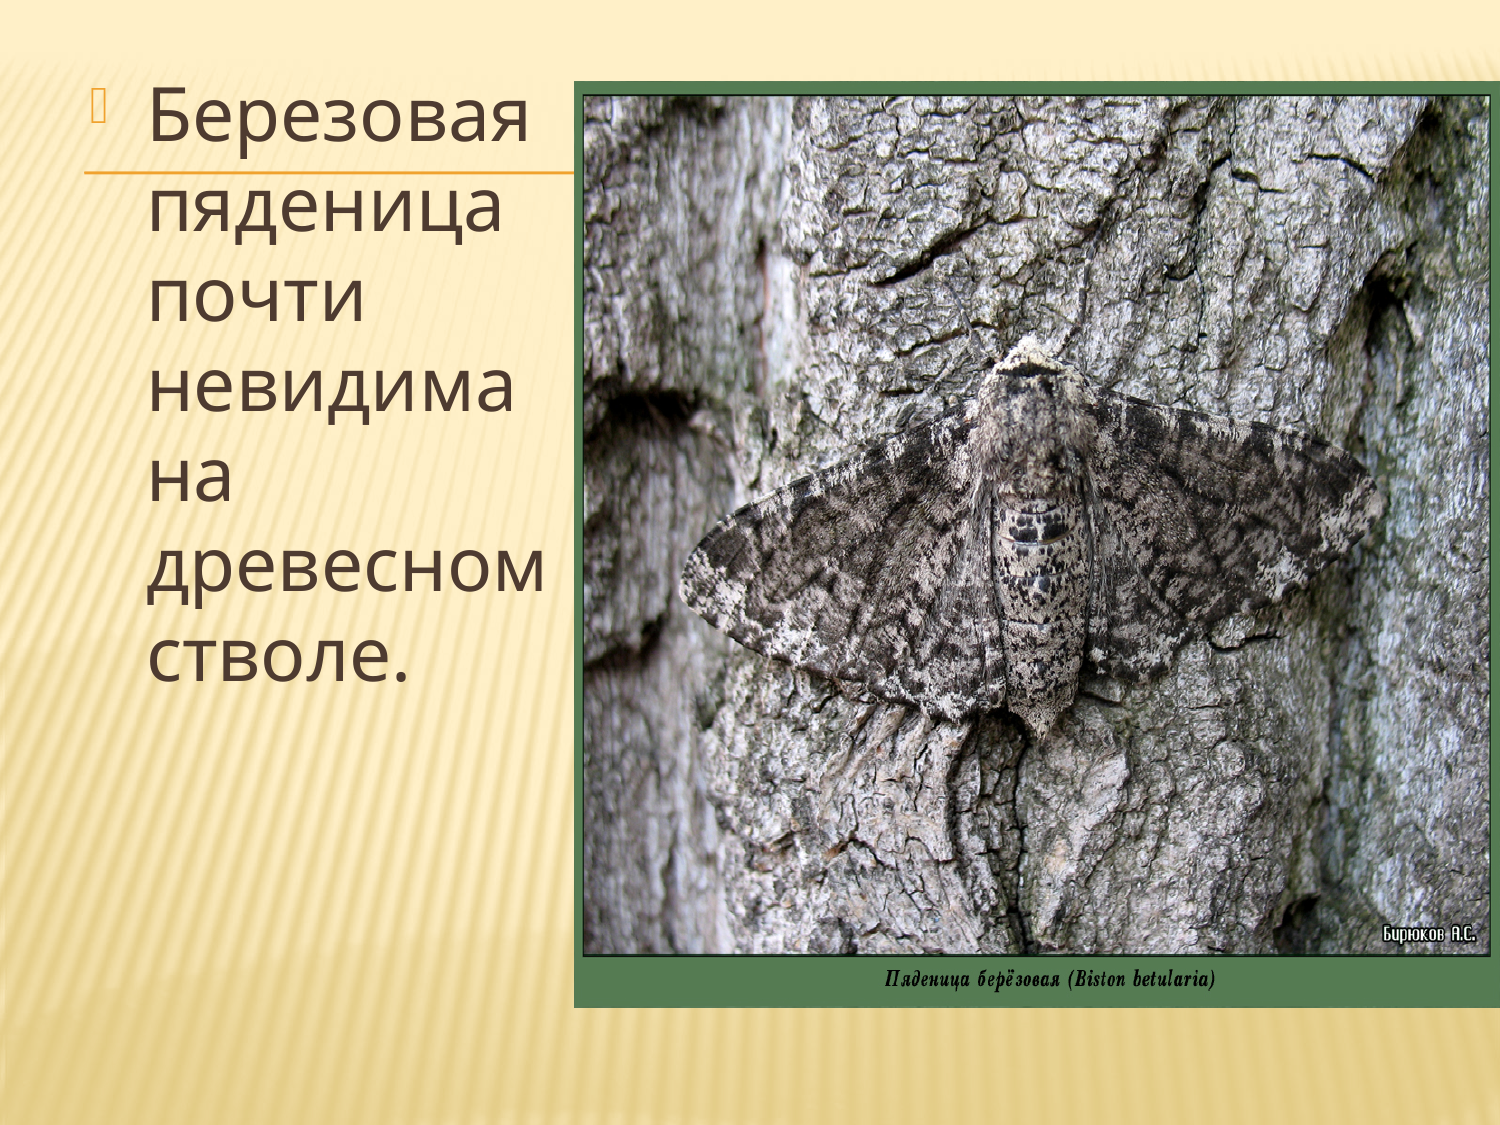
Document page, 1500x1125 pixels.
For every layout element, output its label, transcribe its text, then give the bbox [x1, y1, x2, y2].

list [573, 81, 1500, 1009]
list Березовая пяденица почти невидима на древесном стволе. [75, 58, 575, 1005]
